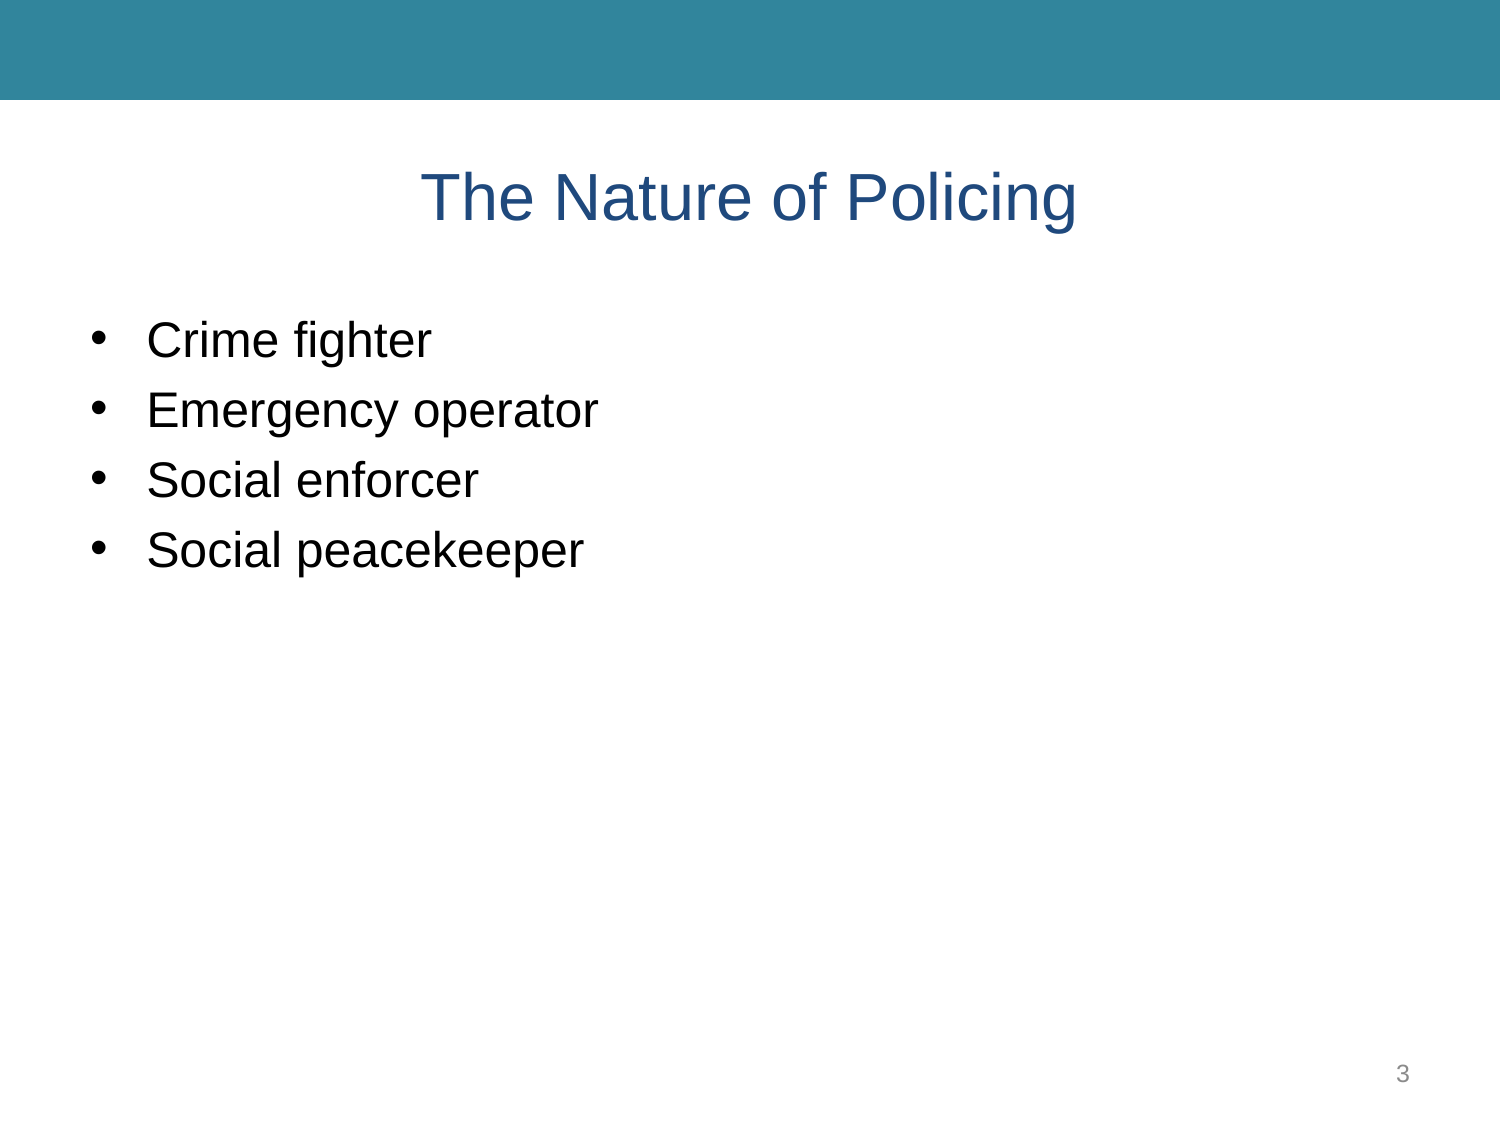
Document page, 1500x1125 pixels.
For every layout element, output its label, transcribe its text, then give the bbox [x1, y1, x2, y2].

slide_number 3 [1350, 1042, 1425, 1103]
list Crime fighter Emergency operator Social enforcer Social peacekeeper [75, 299, 1425, 1043]
title The Nature of Policing [75, 99, 1425, 288]
